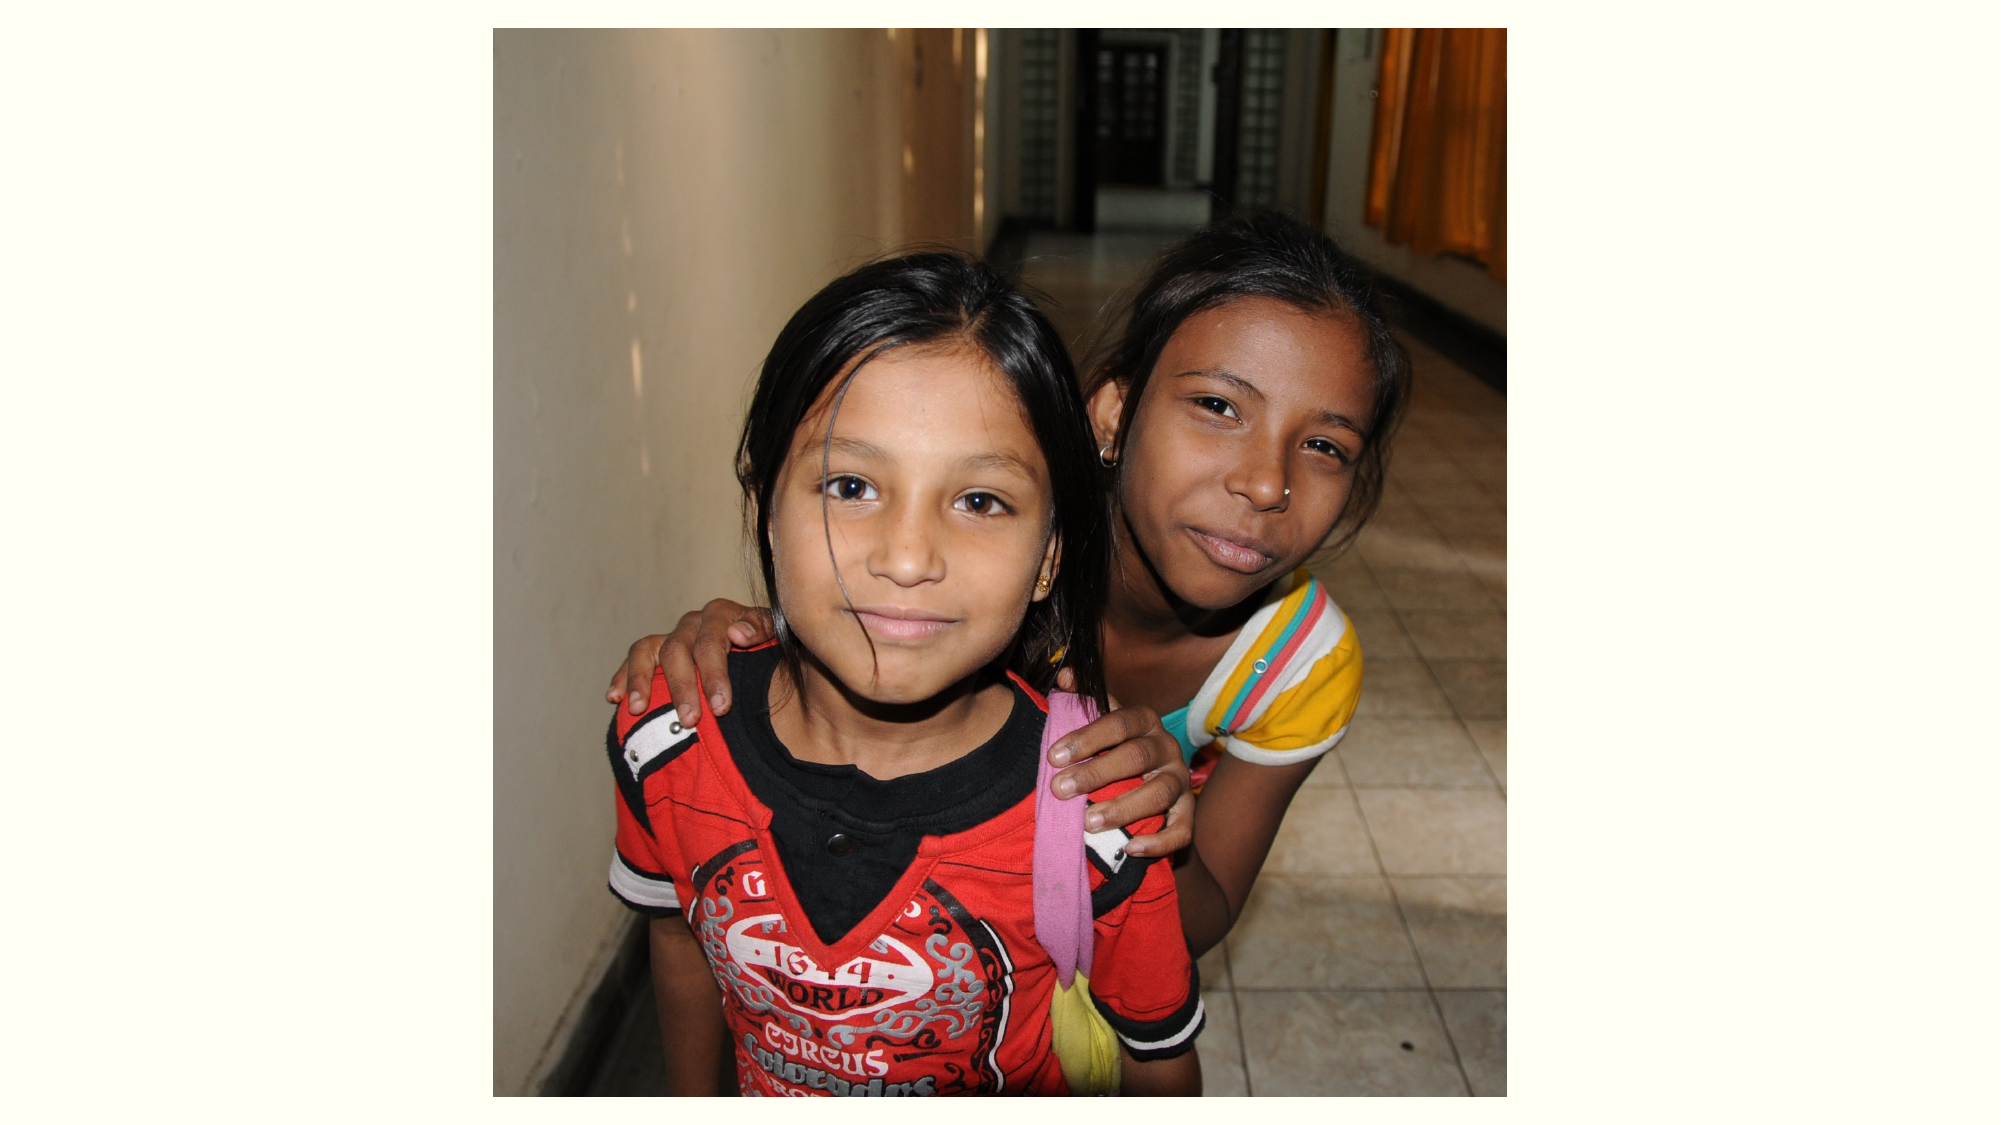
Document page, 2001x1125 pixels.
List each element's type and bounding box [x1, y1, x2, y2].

picture [493, 28, 1507, 1097]
